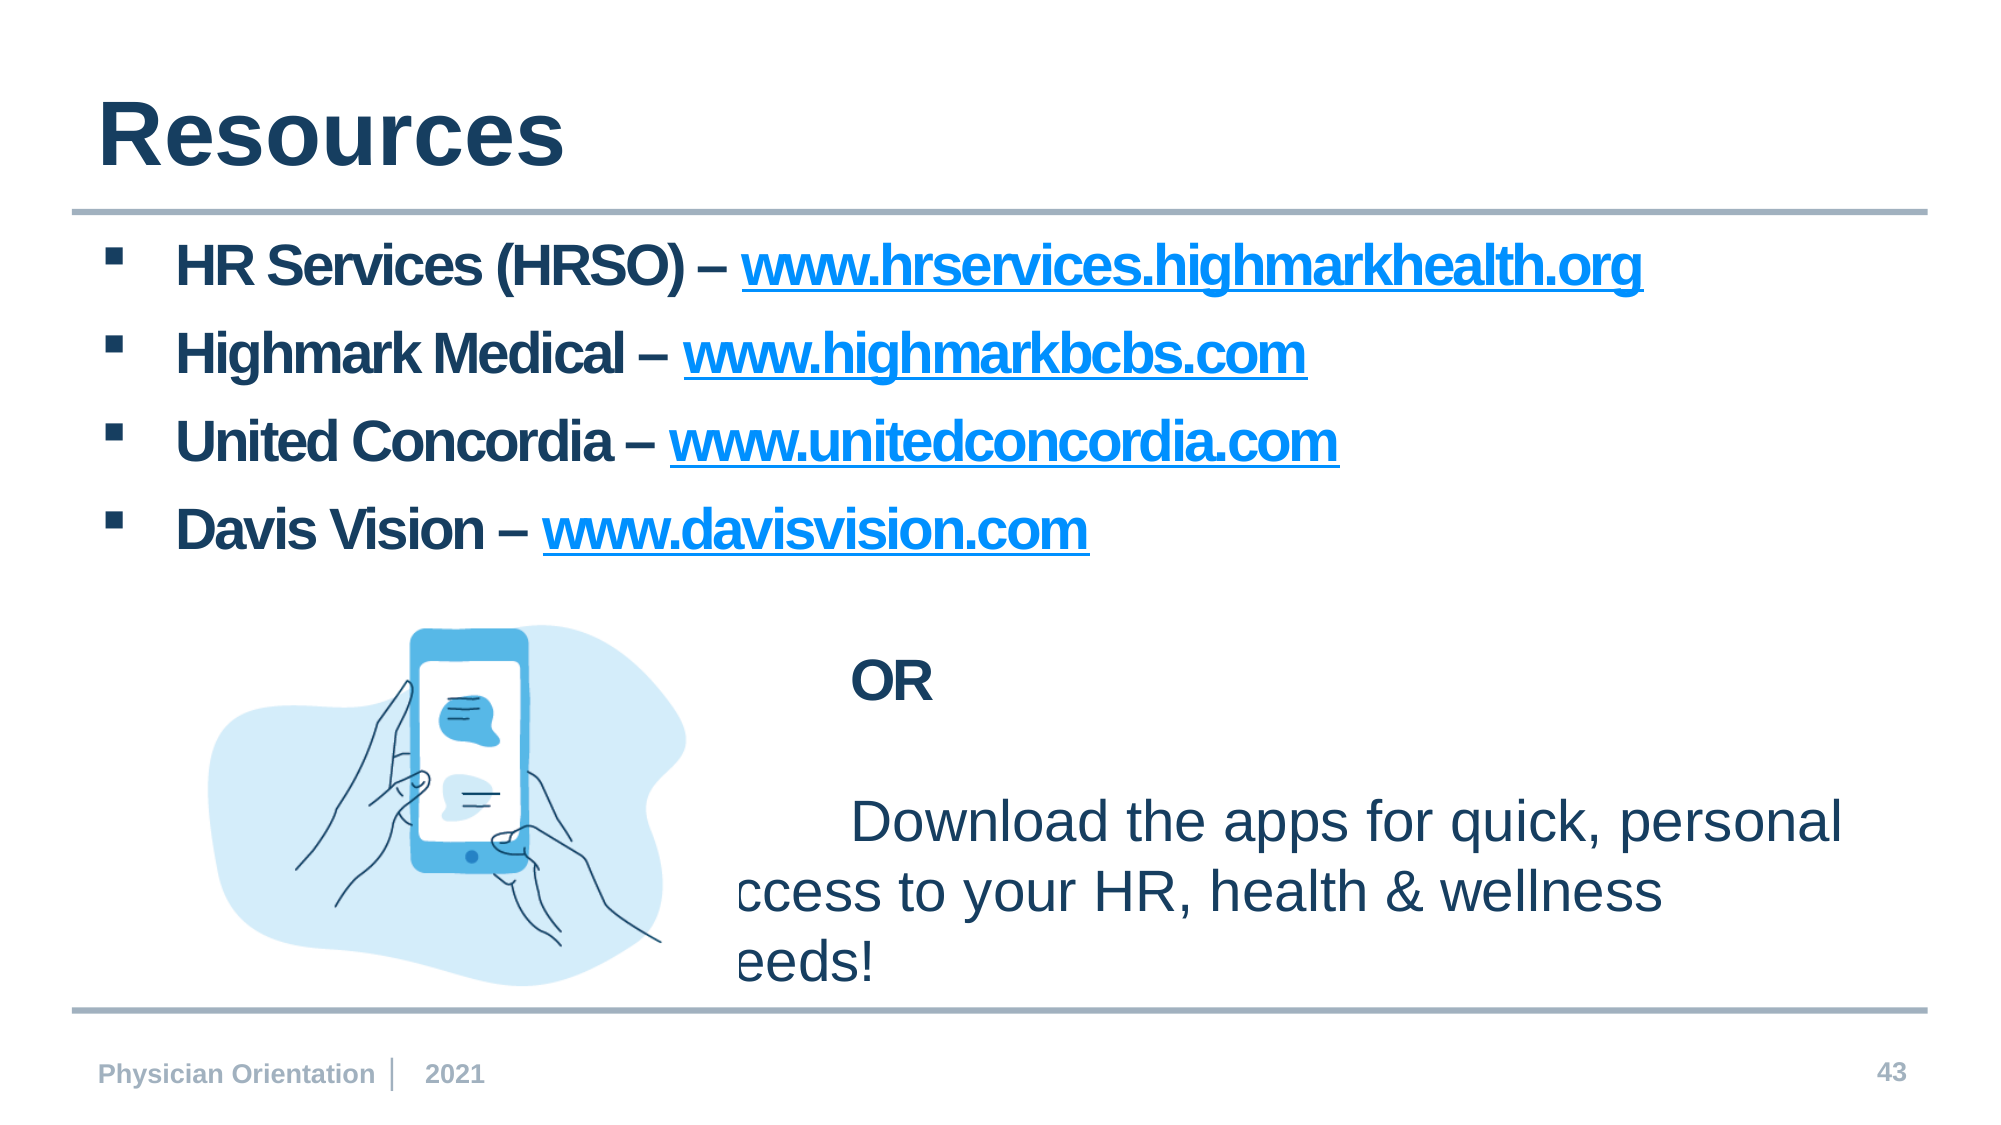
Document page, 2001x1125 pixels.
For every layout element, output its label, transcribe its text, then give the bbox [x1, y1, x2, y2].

text_box Resources [83, 78, 1928, 202]
picture [174, 611, 739, 992]
text_box 43 [1811, 1047, 1922, 1108]
text_box Physician Orientation | 2021 [83, 1042, 1026, 1114]
text_box HR Services (HRSO) – www.hrservices.highmarkhealth.org Highmark Medical – www.highmarkbcbs.com United Concordia – www.unitedconcordia.com Davis Vision – www.davisvision.com OR Download the apps for quick, personal access to your HR, health & wellness needs! [86, 228, 1925, 995]
